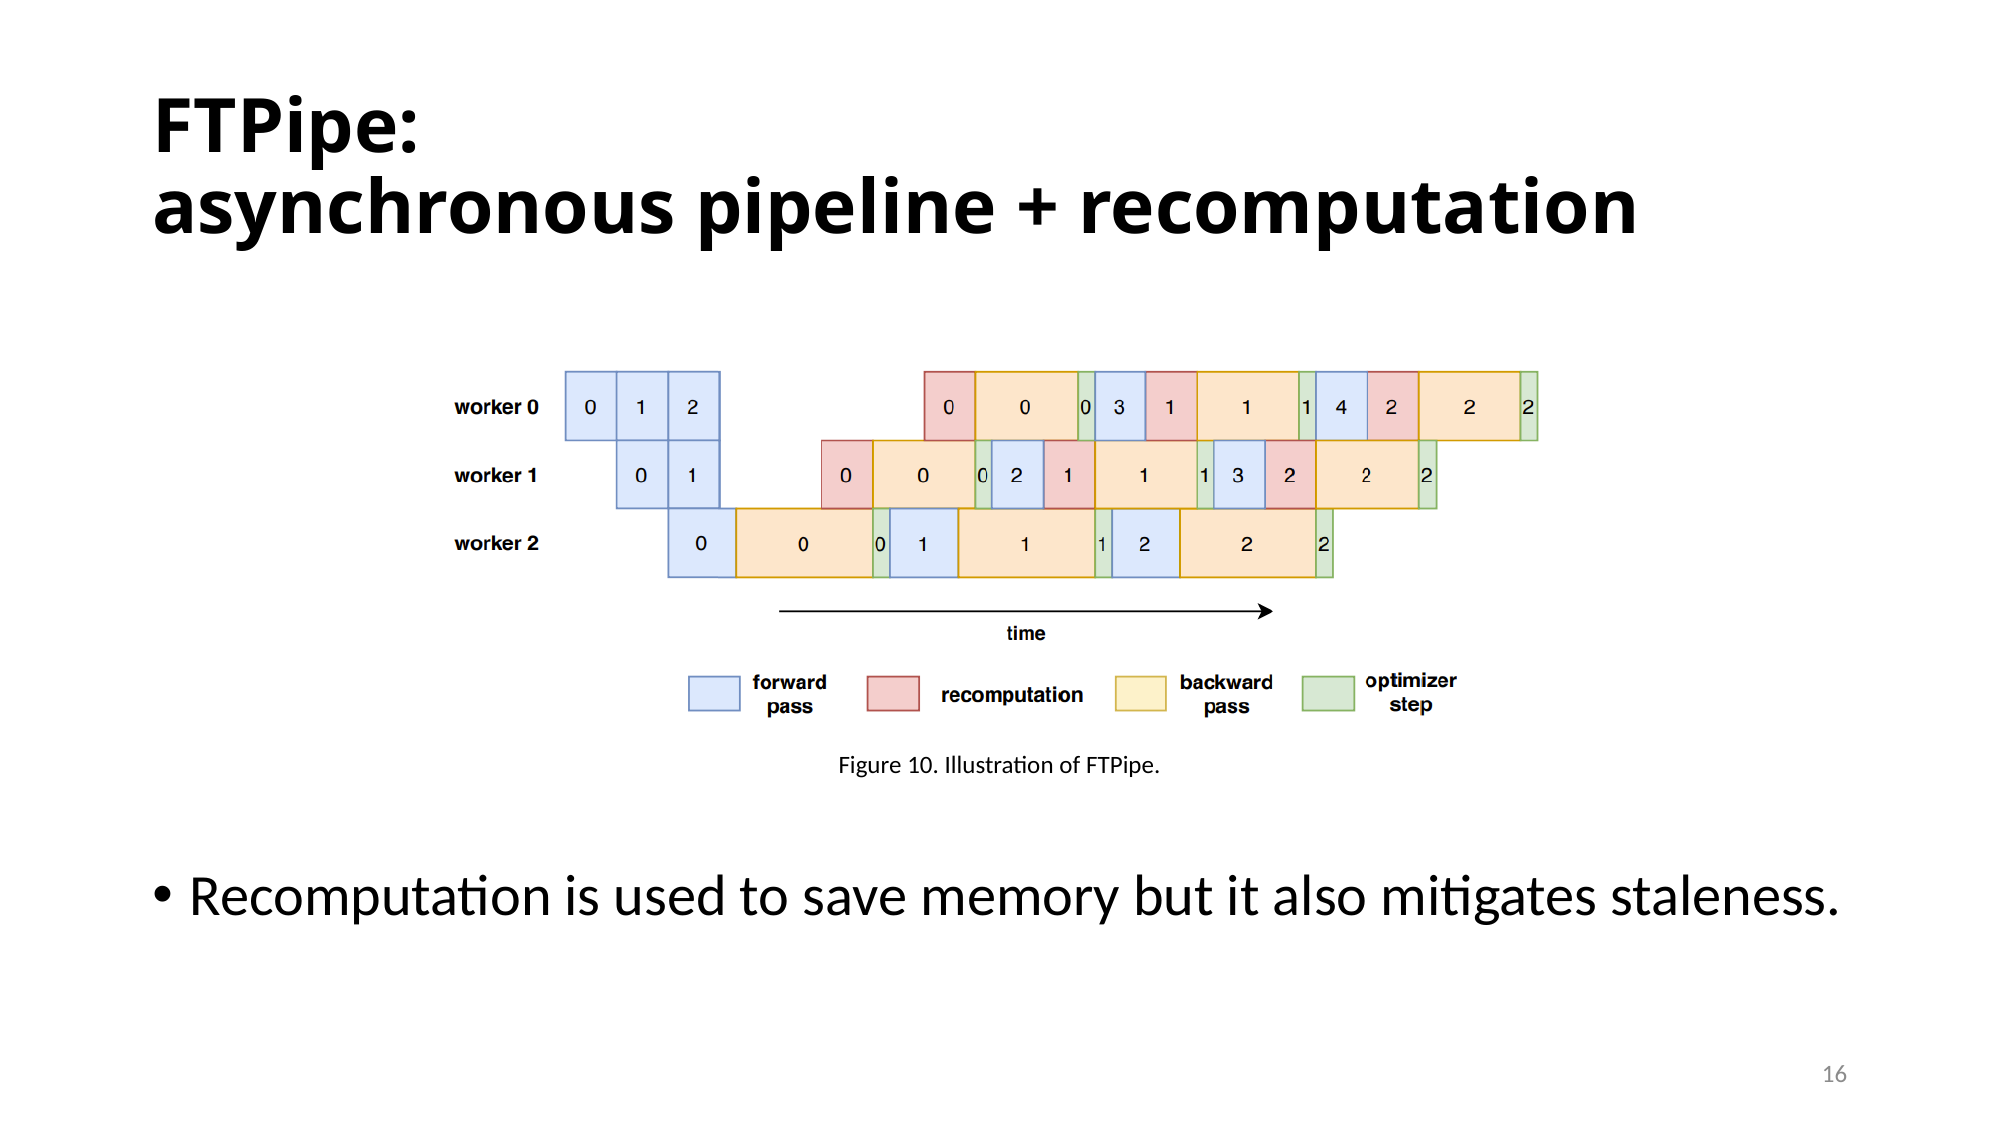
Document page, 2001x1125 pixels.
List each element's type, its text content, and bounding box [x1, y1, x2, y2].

list Recomputation is used to save memory but it also mitigates staleness. [137, 858, 1863, 1060]
text_box Figure 10. Illustration of FTPipe. [774, 743, 1225, 786]
title FTPipe: asynchronous pipeline + recomputation [137, 59, 1863, 278]
picture [428, 341, 1572, 743]
slide_number 16 [1412, 1042, 1863, 1103]
